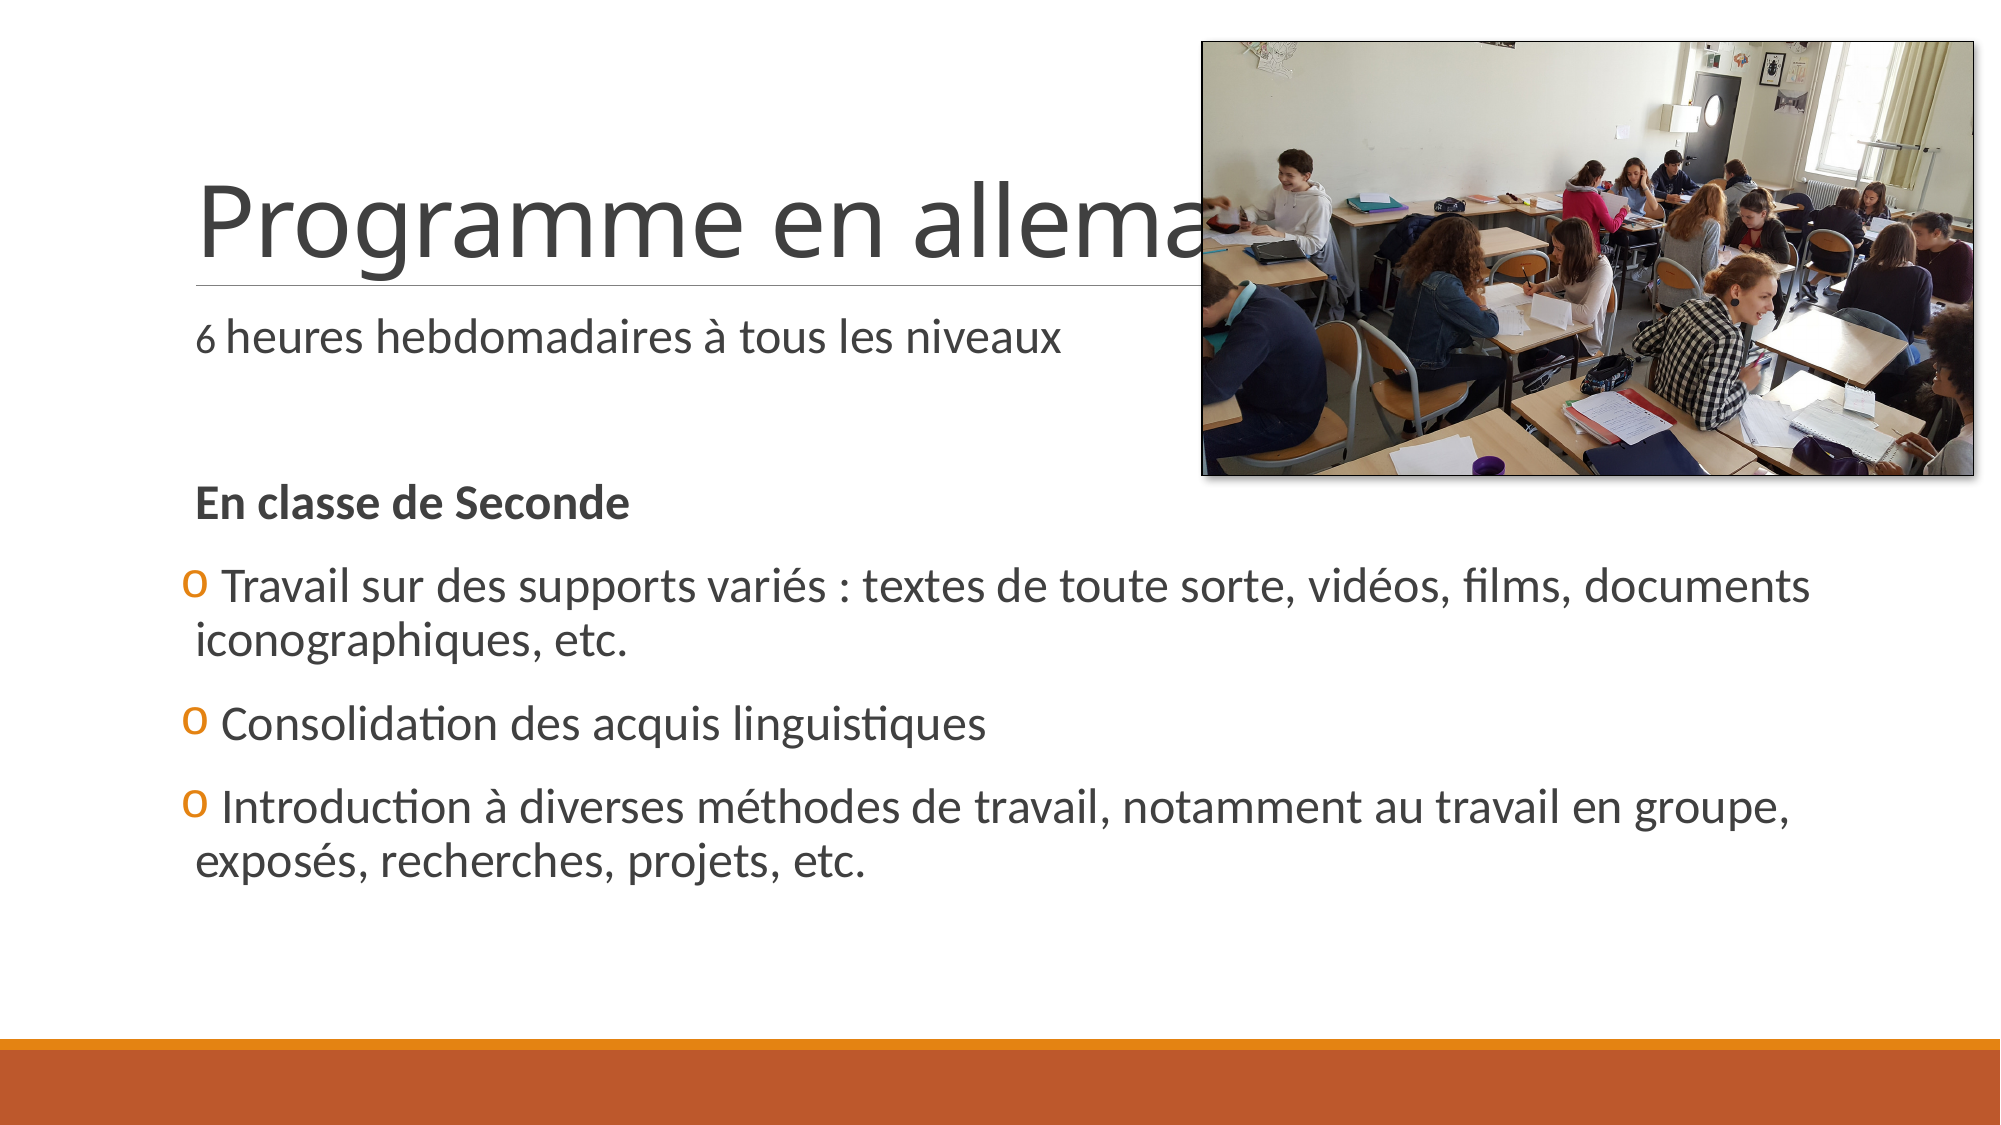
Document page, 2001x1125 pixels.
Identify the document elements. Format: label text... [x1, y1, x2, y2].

picture [1202, 41, 1974, 476]
list 6 heures hebdomadaires à tous les niveaux En classe de Seconde Travail sur des supports variés : textes de toute sorte, vidéos, films, documents iconographiques, etc. Consolidation des acquis linguistiques Introduction à diverses méthodes de travail, notamment au travail en groupe, exposés, recherches, projets, etc. [180, 302, 1830, 963]
title Programme en allemand [180, 47, 1199, 285]
